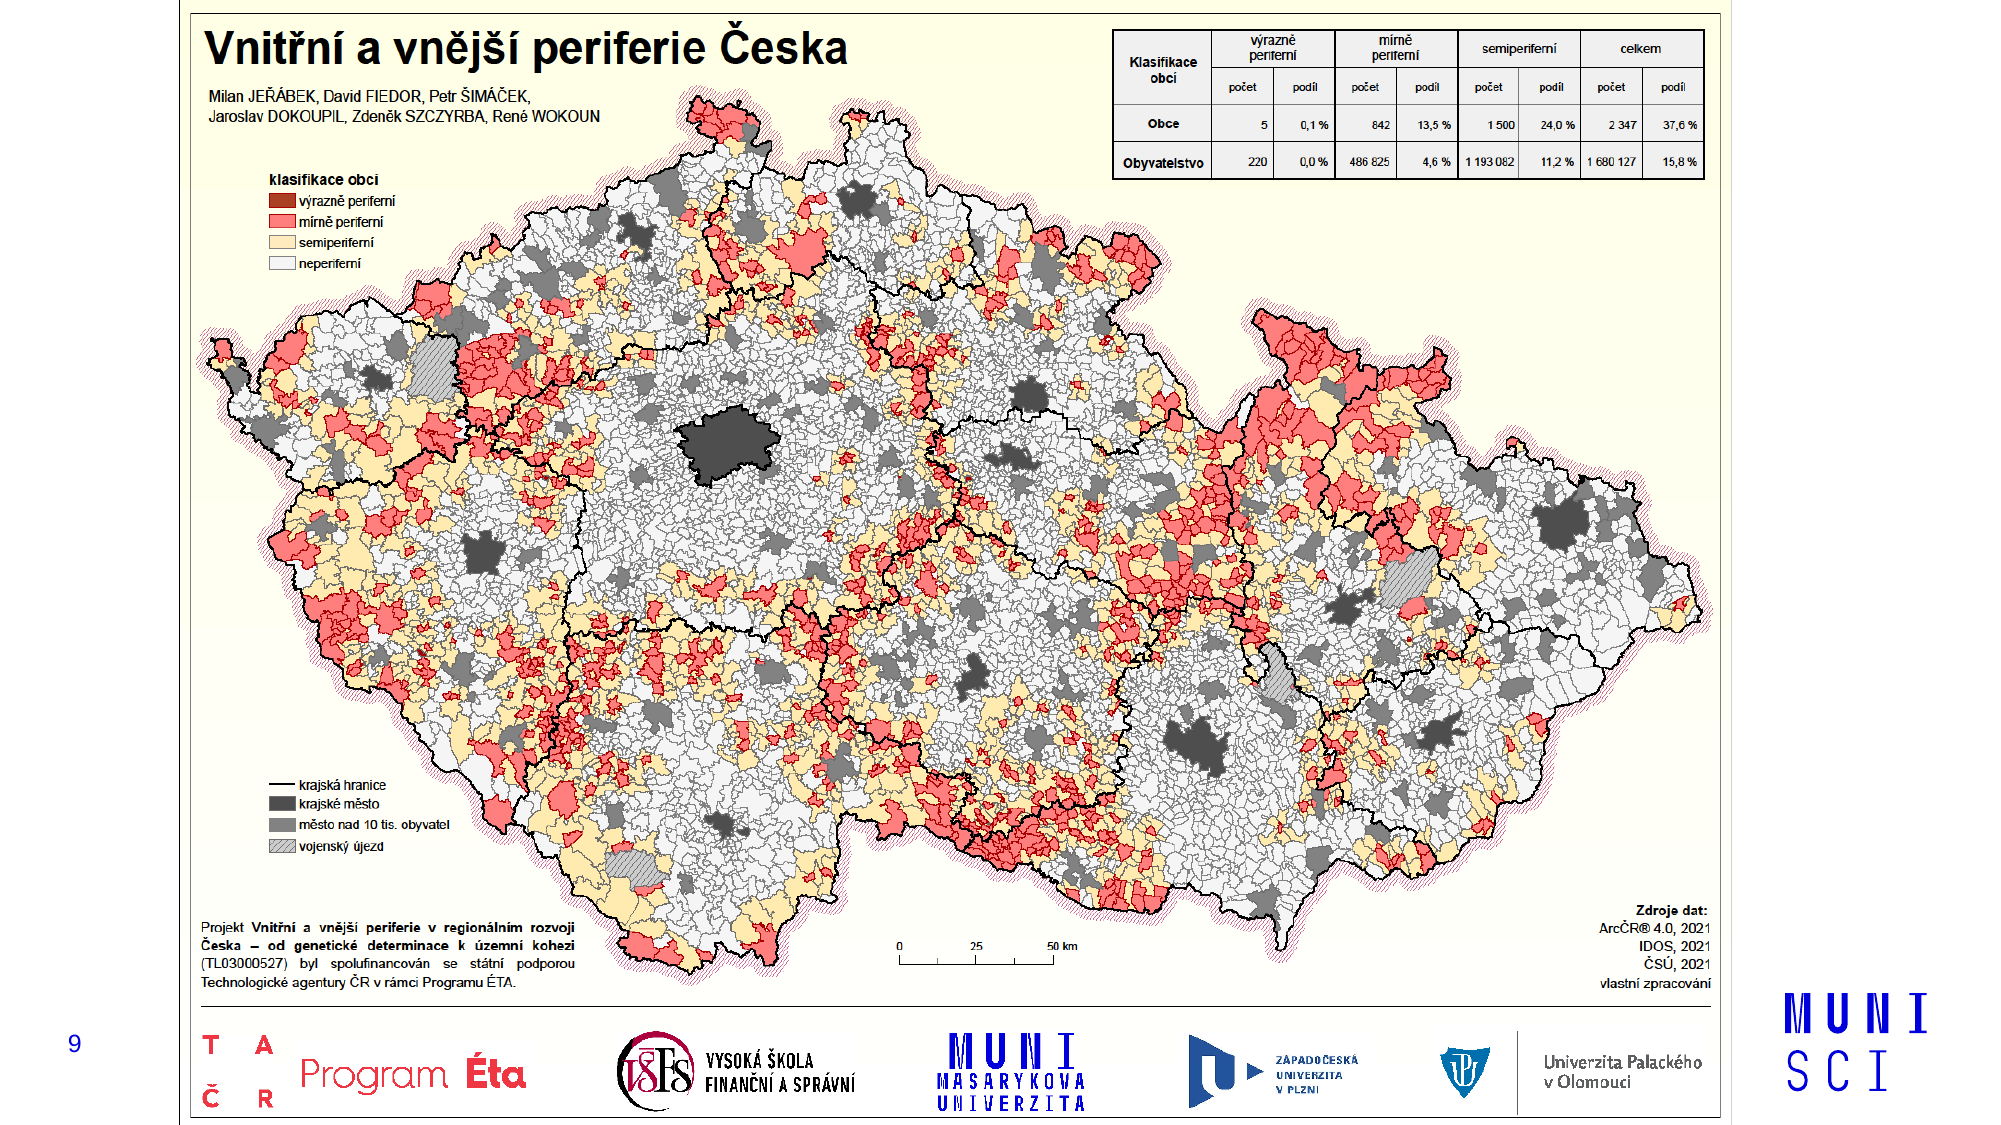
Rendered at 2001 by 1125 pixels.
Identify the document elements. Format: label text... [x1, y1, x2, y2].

slide_number 9 [67, 1021, 110, 1063]
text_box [178, 0, 1732, 1125]
